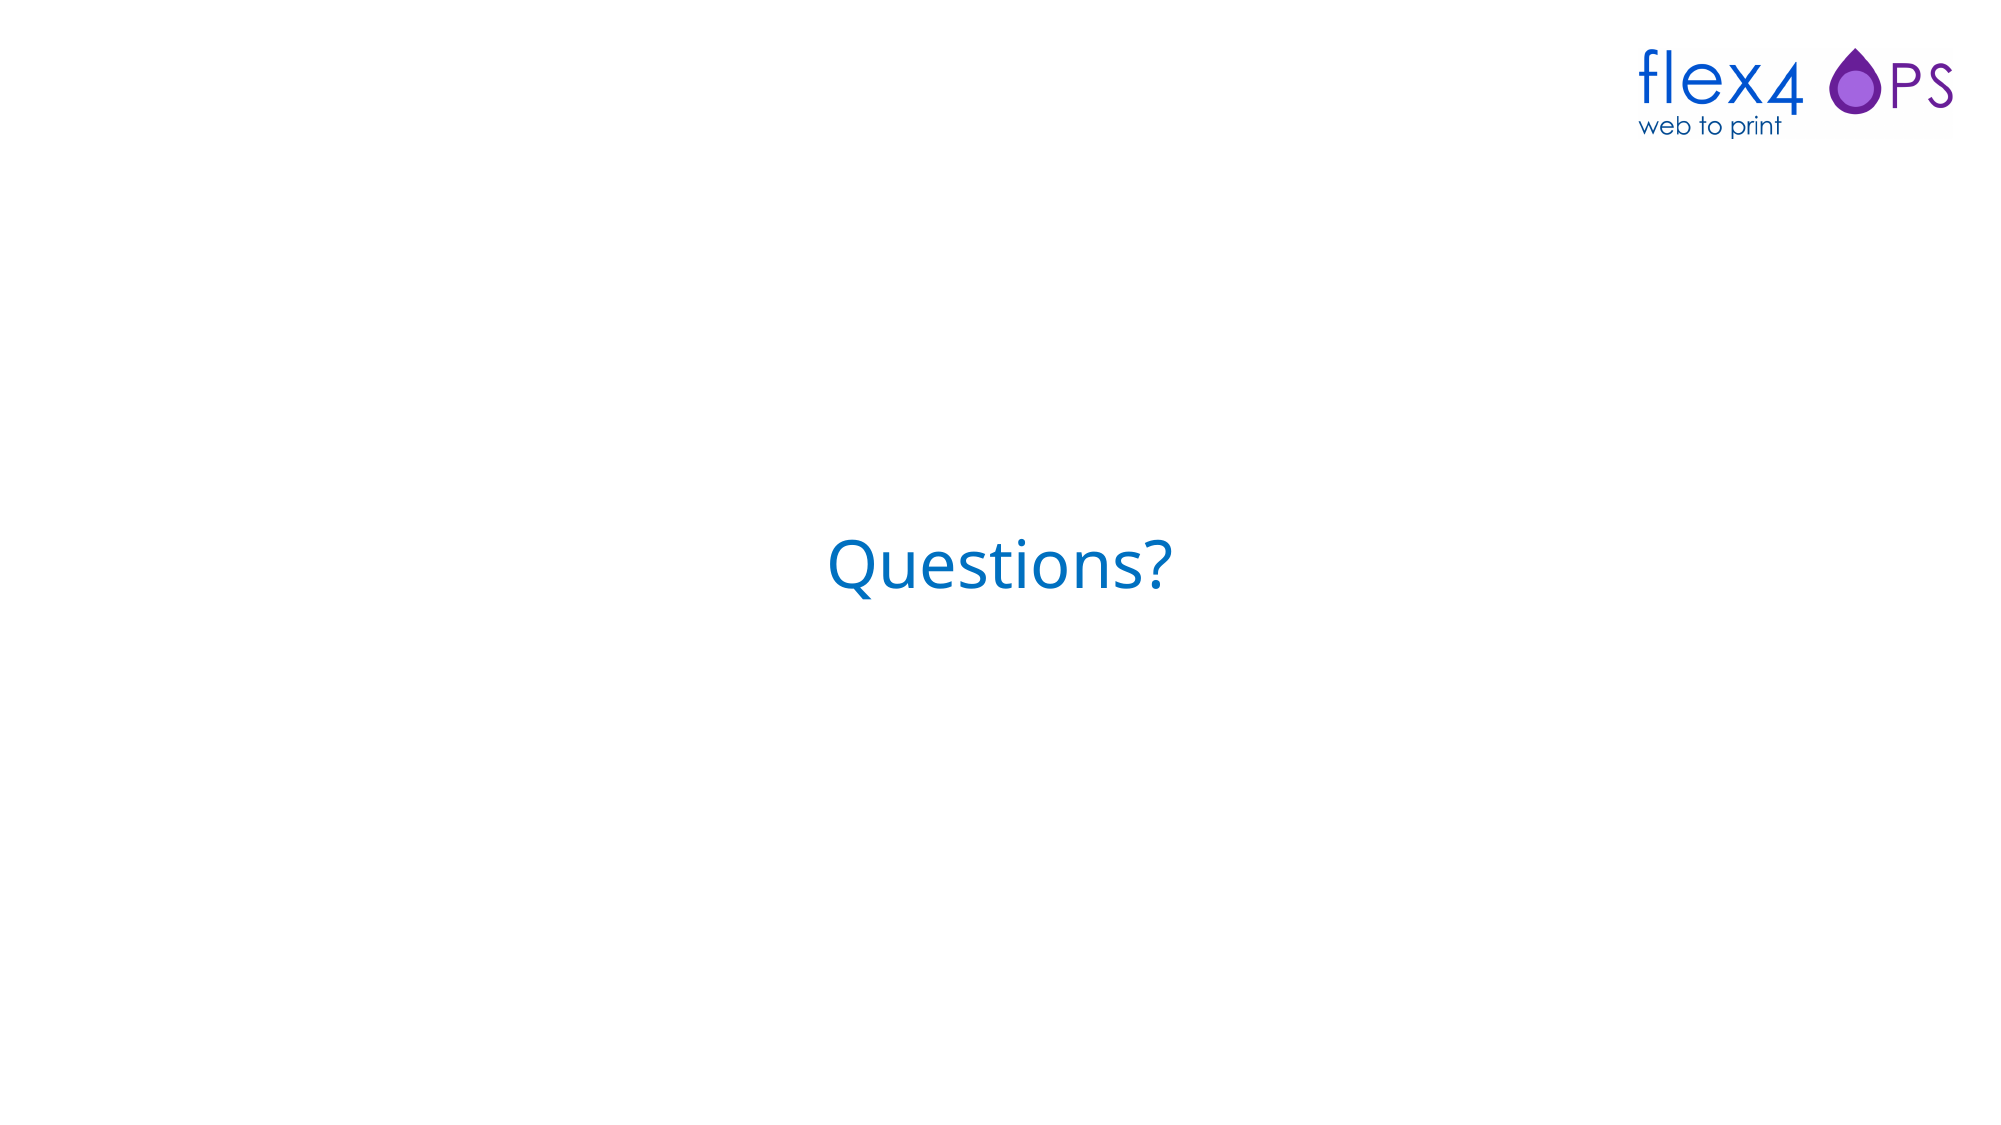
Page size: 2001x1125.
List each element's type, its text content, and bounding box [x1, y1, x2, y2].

picture [1638, 48, 1953, 139]
text_box Questions? [575, 514, 1425, 610]
